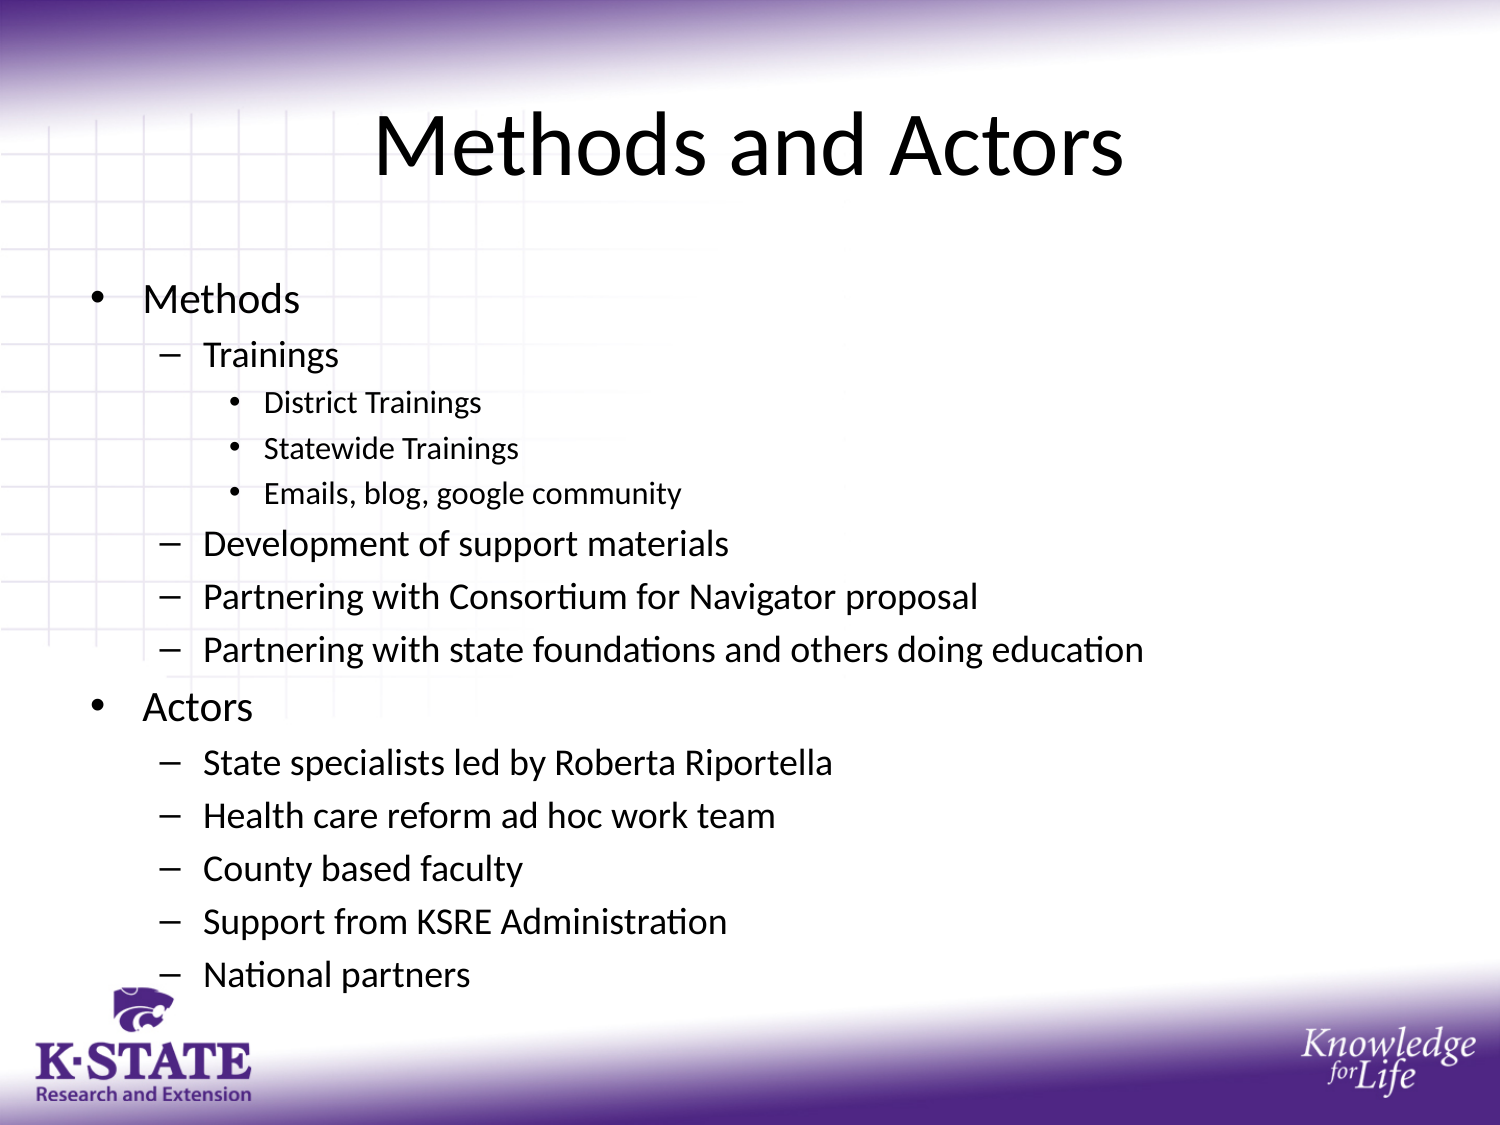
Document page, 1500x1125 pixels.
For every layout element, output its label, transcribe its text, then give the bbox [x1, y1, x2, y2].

list Methods Trainings District Trainings Statewide Trainings Emails, blog, google community Development of support materials Partnering with Consortium for Navigator proposal Partnering with state foundations and others doing education Actors State specialists led by Roberta Riportella Health care reform ad hoc work team County based faculty Support from KSRE Administration National partners [75, 262, 1425, 1005]
picture [0, 0, 1500, 1125]
title Methods and Actors [75, 45, 1425, 233]
